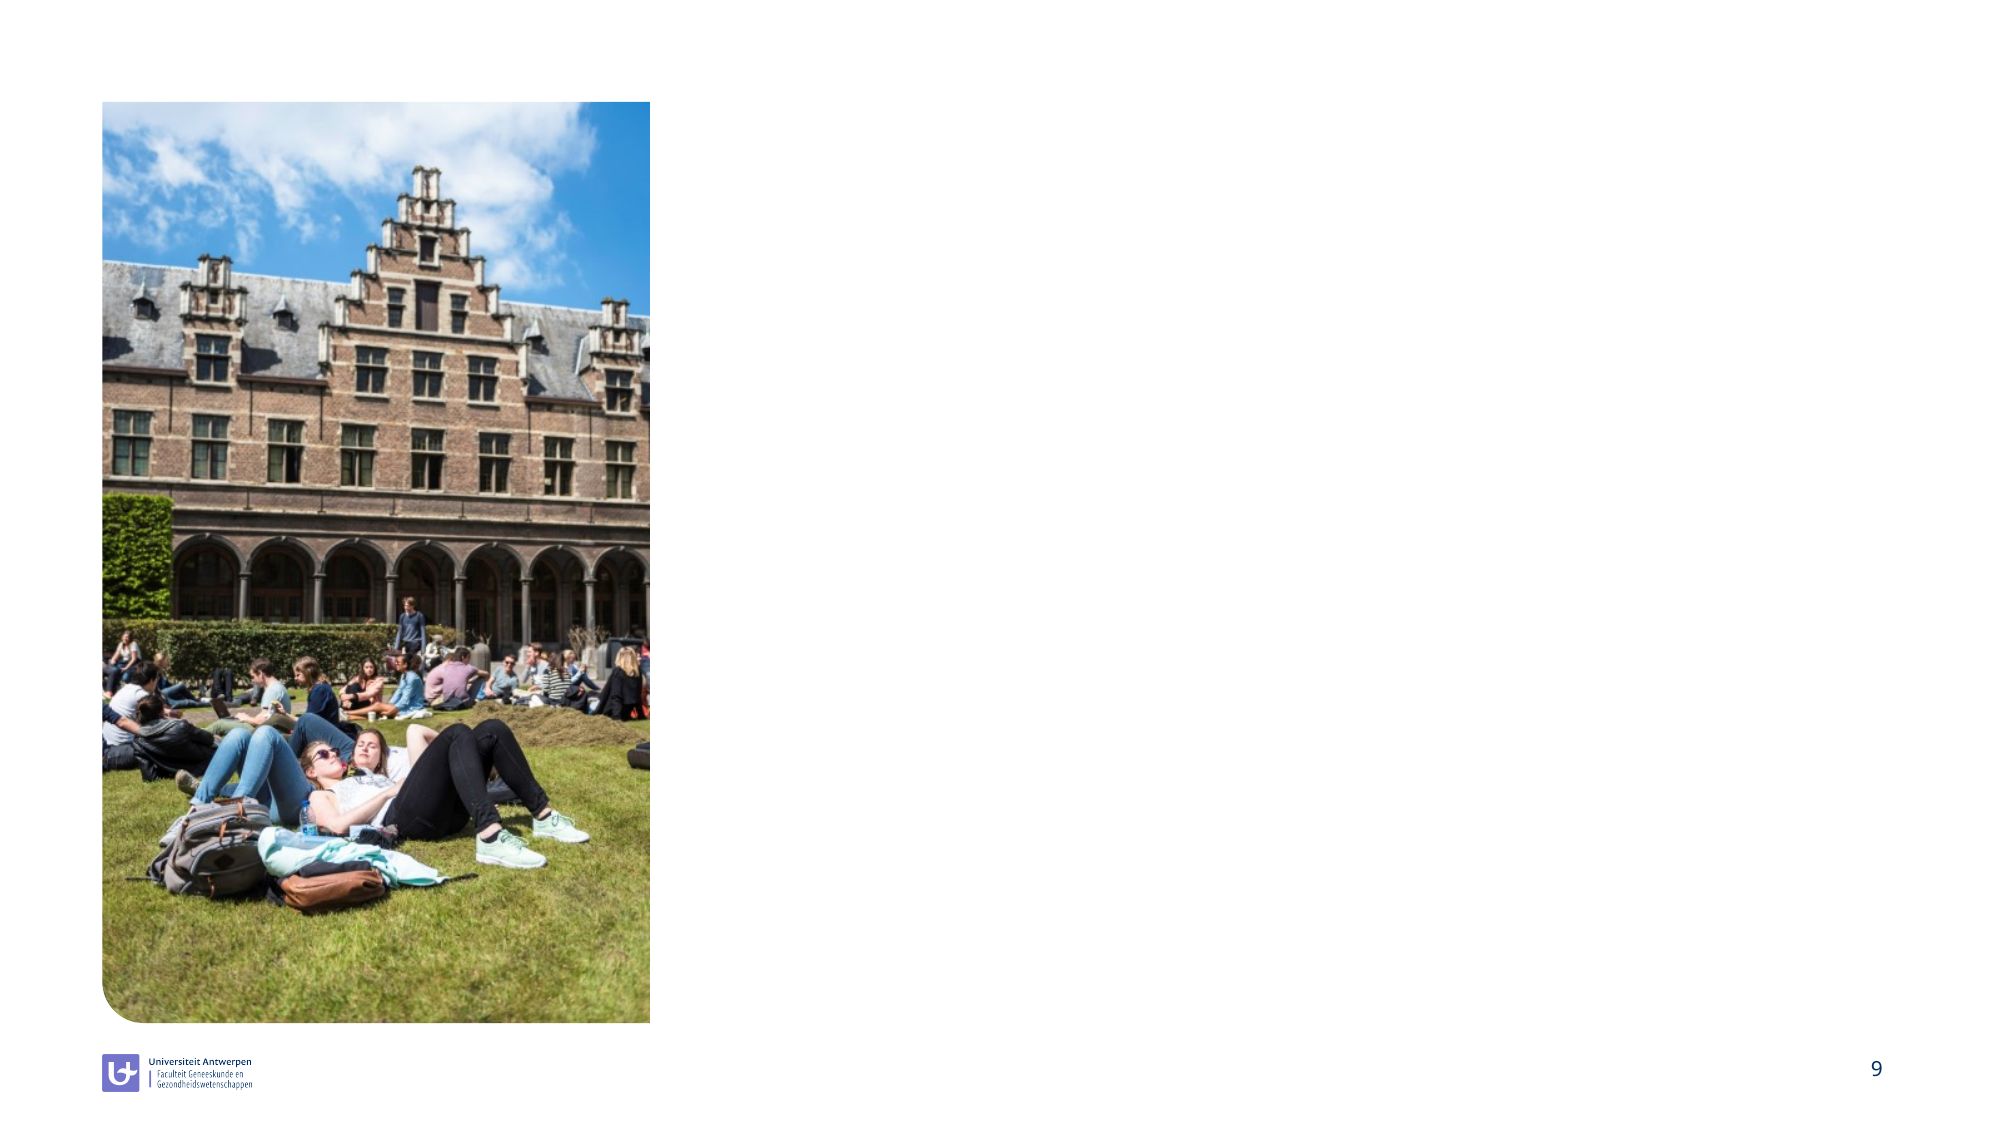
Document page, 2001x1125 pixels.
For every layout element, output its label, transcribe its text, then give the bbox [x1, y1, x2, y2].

picture [102, 1054, 252, 1092]
picture [102, 101, 651, 1024]
slide_number 9 [1463, 1039, 1898, 1100]
